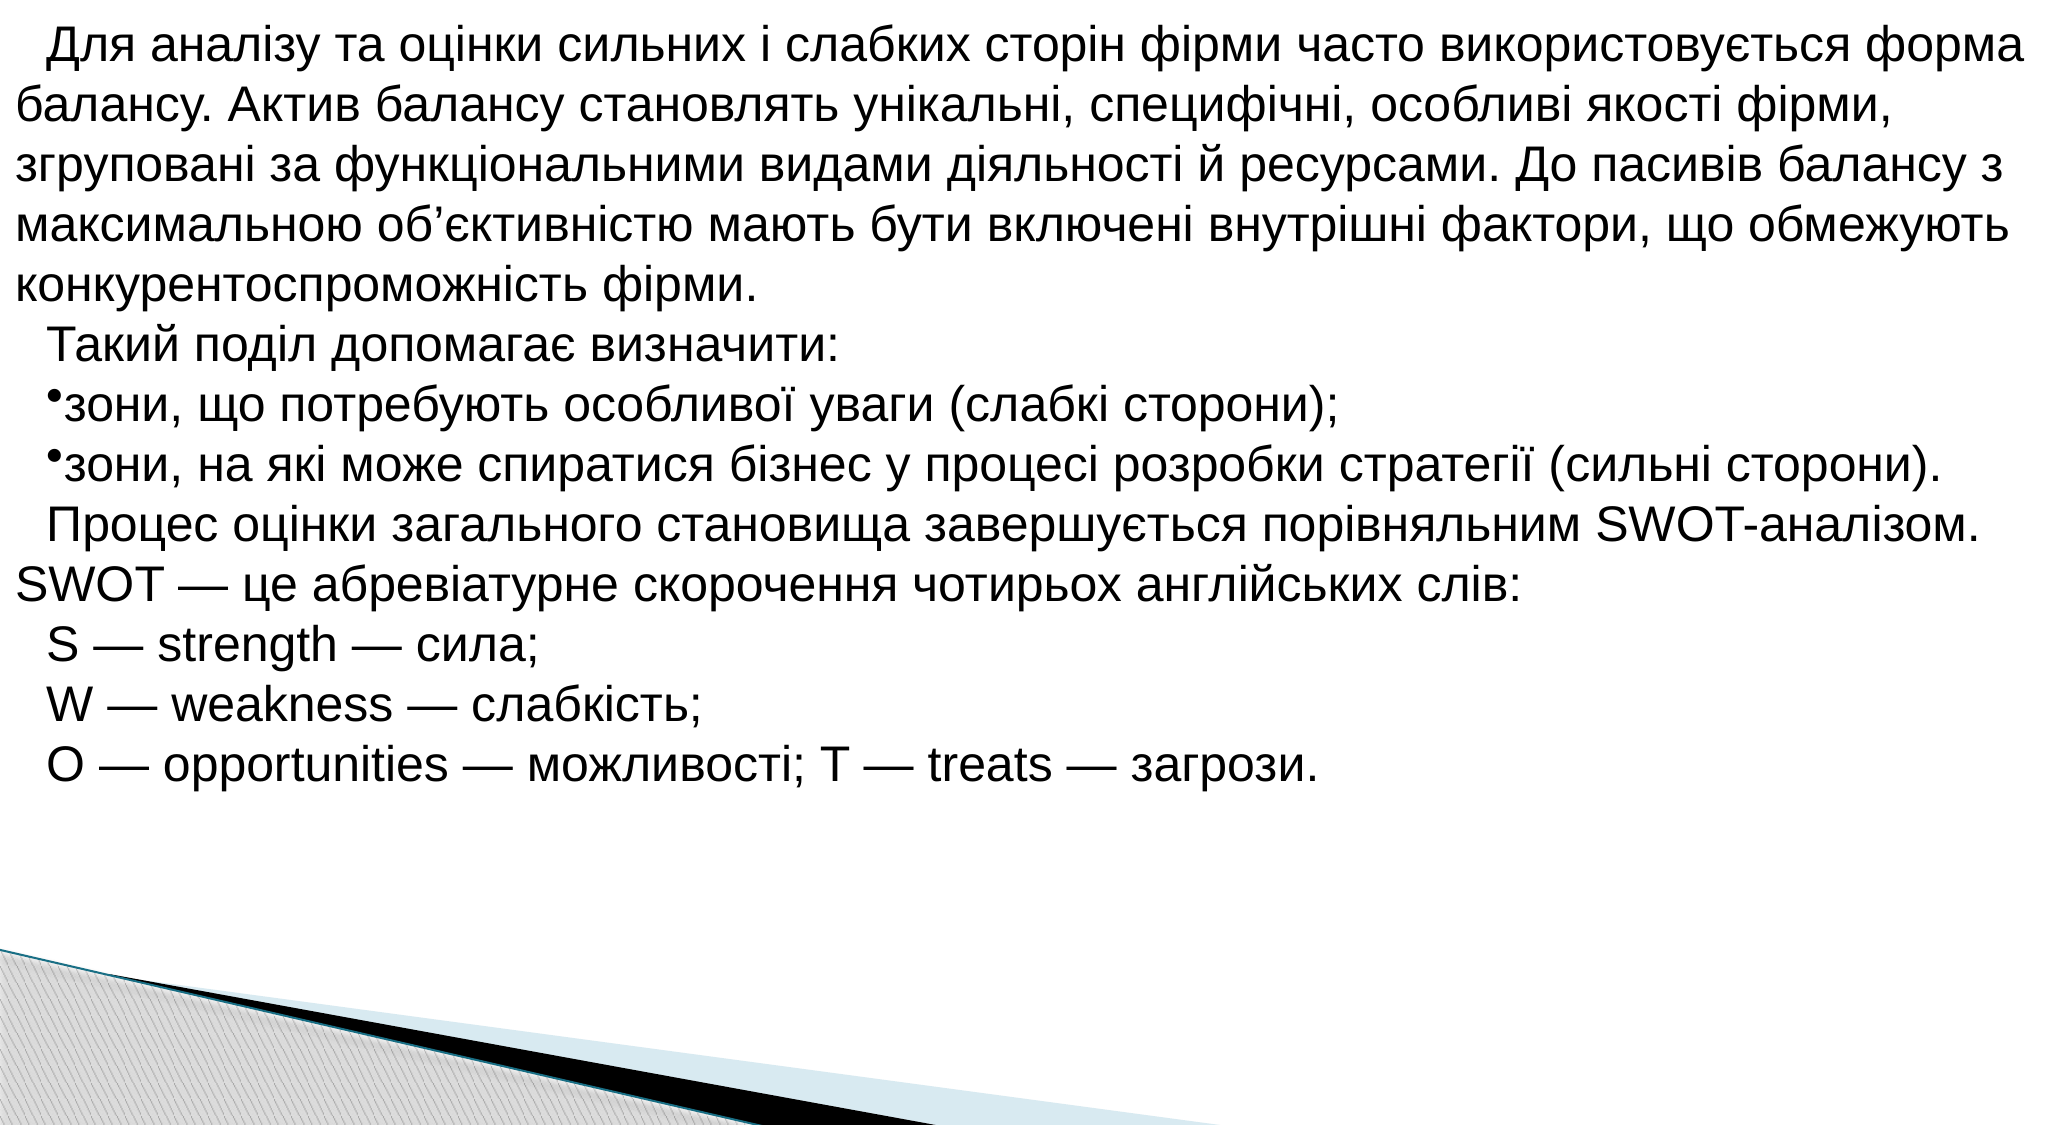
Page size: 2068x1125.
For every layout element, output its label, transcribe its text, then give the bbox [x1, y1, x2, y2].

text_box Для аналізу та оцінки сильних і слабких сторін фірми часто використовується форма балансу. Актив балансу становлять унікальні, специфічні, особливі якості фірми, згруповані за функціональними видами діяльності й ресурсами. До пасивів балансу з максимальною об’єктивністю мають бути включені внутрішні фактори, що обмежують конкурентоспроможність фірми. Такий поділ допомагає визначити: зони, що потребують особливої уваги (слабкі сторони); зони, на які може спиратися бізнес у процесі розробки стратегії (сильні сторони). Процес оцінки загального становища завершується порівняльним SWOT-аналізом. SWOT — це абревіатурне скорочення чотирьох англійських слів: S — strength — сила; W — weakness — слабкість; O — opportunities — можливості; T — treats — загрози. [0, 3, 2068, 799]
